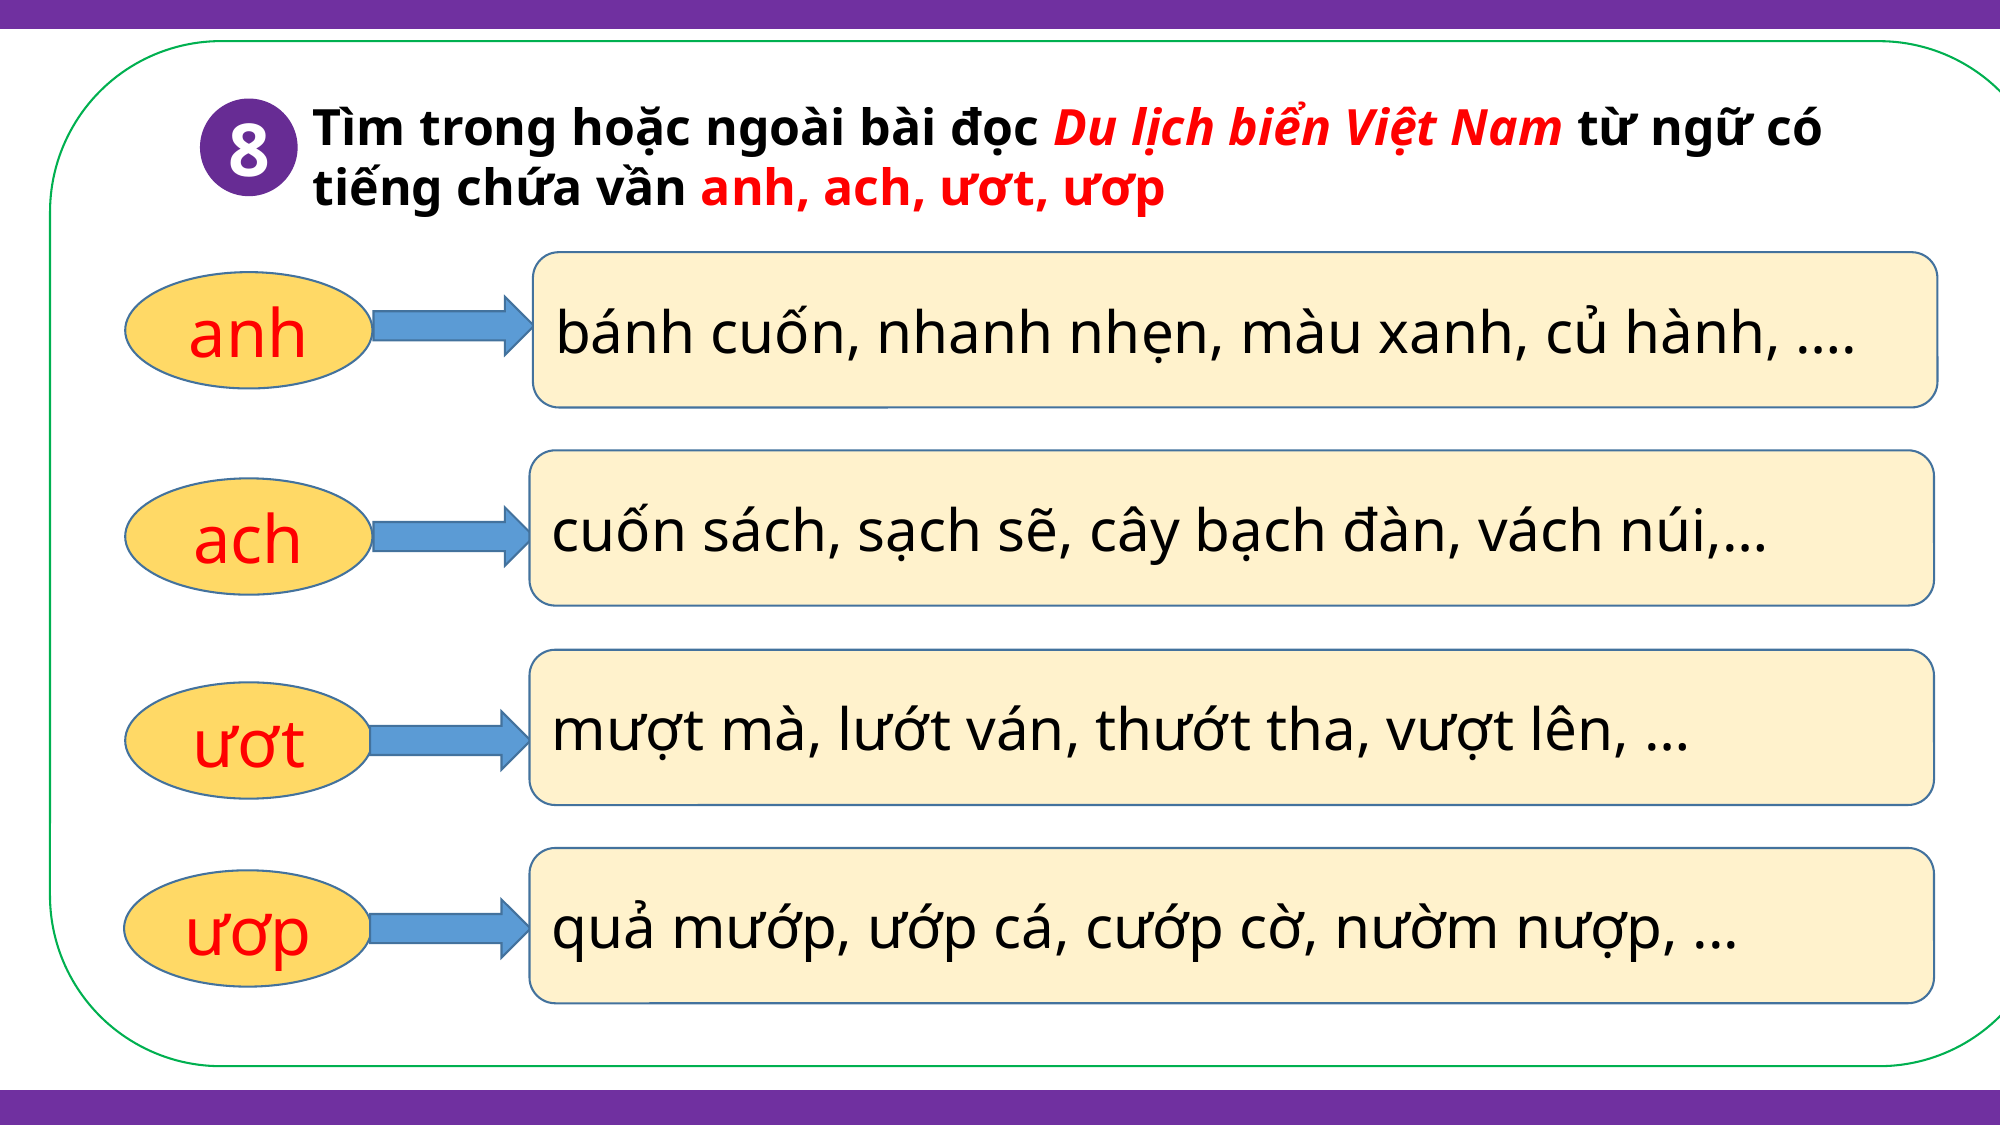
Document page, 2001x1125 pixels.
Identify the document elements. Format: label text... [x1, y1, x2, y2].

text_box [372, 294, 531, 358]
text_box [0, 1090, 2000, 1125]
text_box [369, 896, 528, 961]
text_box mượt mà, lướt ván, thướt tha, vượt lên, … [528, 648, 1936, 807]
text_box anh [124, 271, 372, 390]
text_box ươt [124, 681, 369, 800]
text_box [0, 0, 2000, 29]
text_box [199, 88, 1839, 225]
text_box quả mướp, ướp cá, cướp cờ, nườm nượp, ... [528, 846, 1936, 1005]
text_box ươp [123, 869, 369, 988]
text_box [48, 40, 2000, 1068]
text_box [369, 708, 528, 773]
text_box [372, 504, 528, 569]
text_box bánh cuốn, nhanh nhẹn, màu xanh, củ hành, …. [531, 251, 1939, 409]
text_box cuốn sách, sạch sẽ, cây bạch đàn, vách núi,… [528, 449, 1936, 607]
text_box ach [124, 477, 372, 596]
